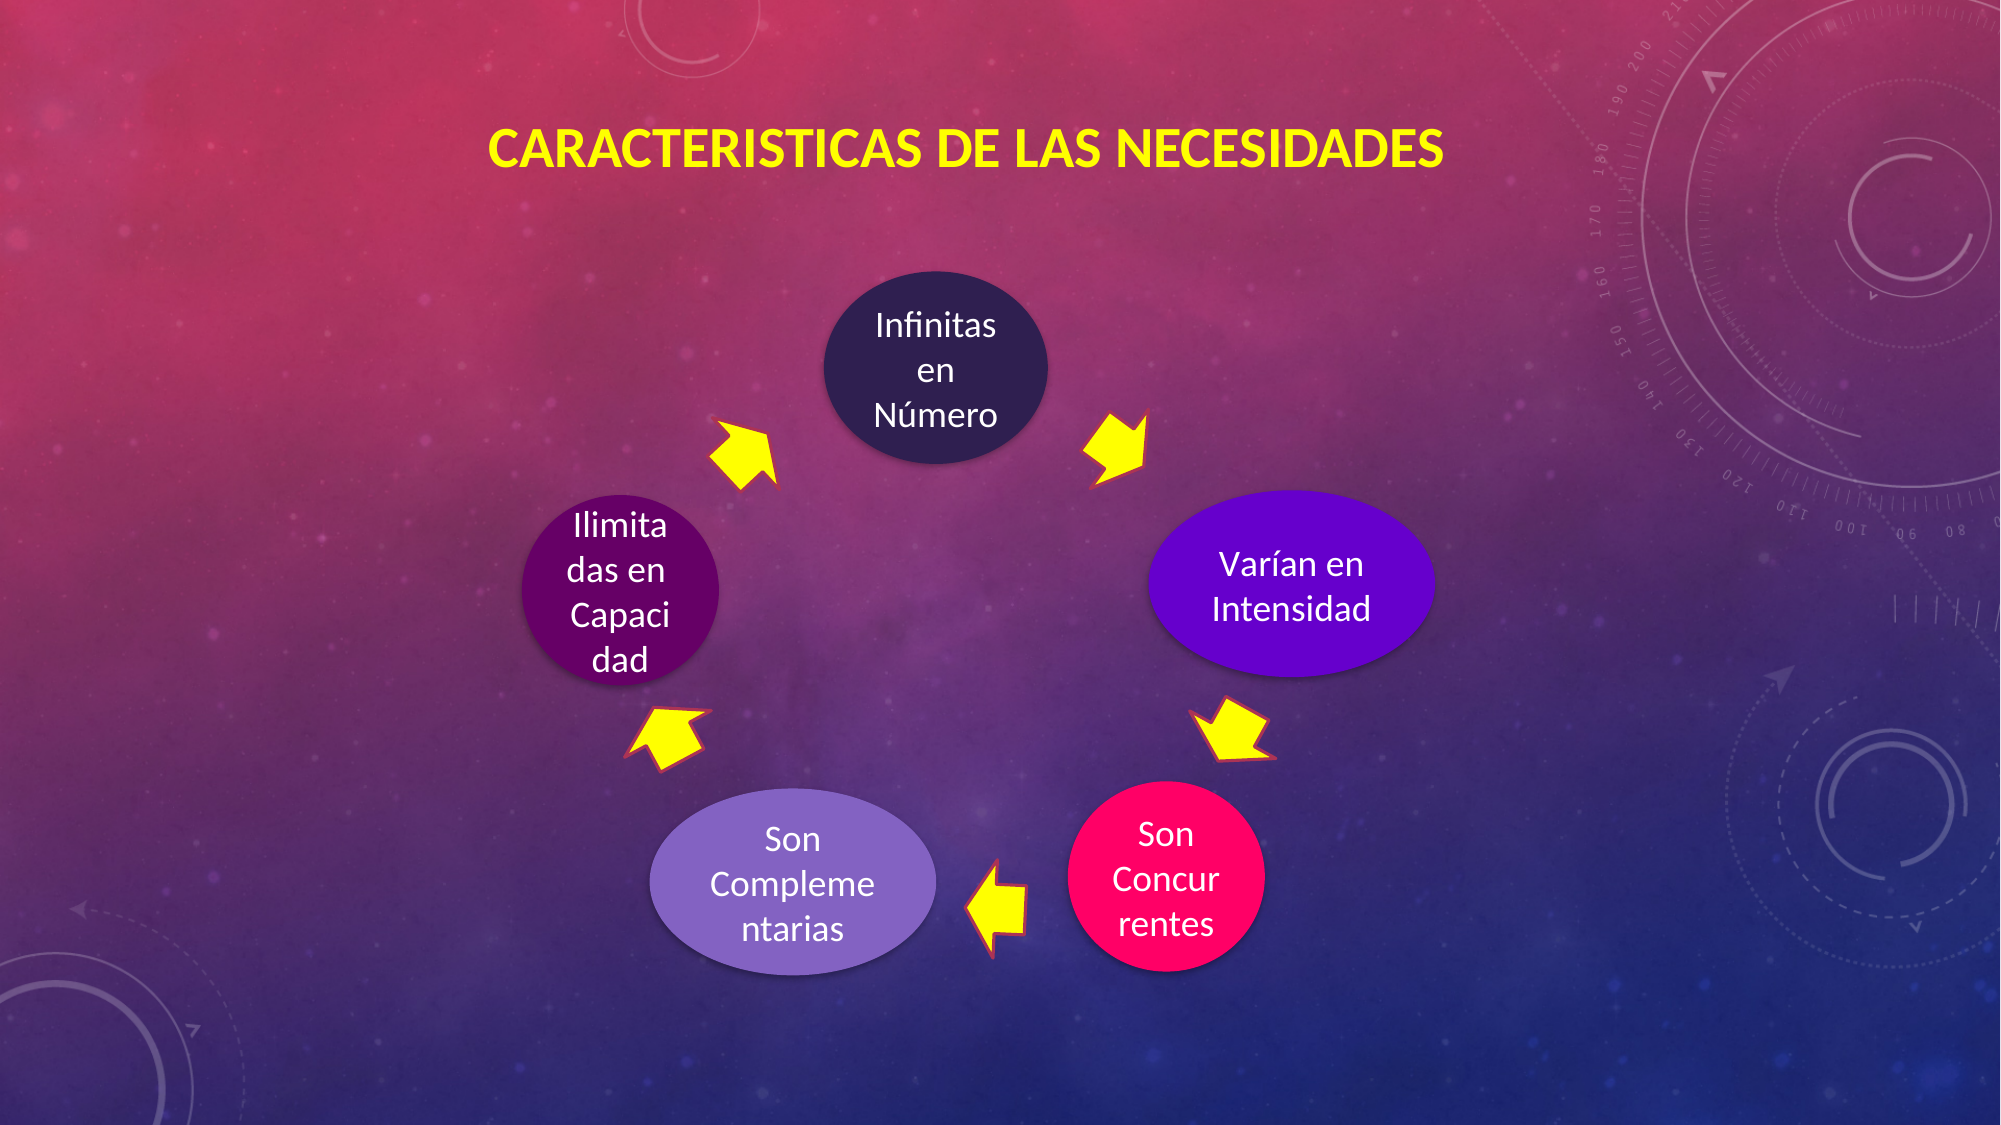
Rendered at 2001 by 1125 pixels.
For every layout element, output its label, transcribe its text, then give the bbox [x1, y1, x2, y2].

text_box Varían en Intensidad [1146, 488, 1437, 679]
text_box [1079, 407, 1151, 491]
text_box [1188, 694, 1278, 763]
text_box [963, 858, 1029, 960]
picture [0, 0, 2001, 1125]
text_box CARACTERISTICAS DE LAS NECESIDADES [442, 101, 1505, 187]
text_box [623, 705, 713, 774]
text_box Infinitas en Número [822, 269, 1050, 466]
text_box Son Concurrentes [1066, 779, 1267, 974]
text_box [705, 416, 782, 494]
text_box Son Complementarias [648, 786, 938, 977]
text_box Ilimitadas en Capacidad [520, 493, 721, 687]
